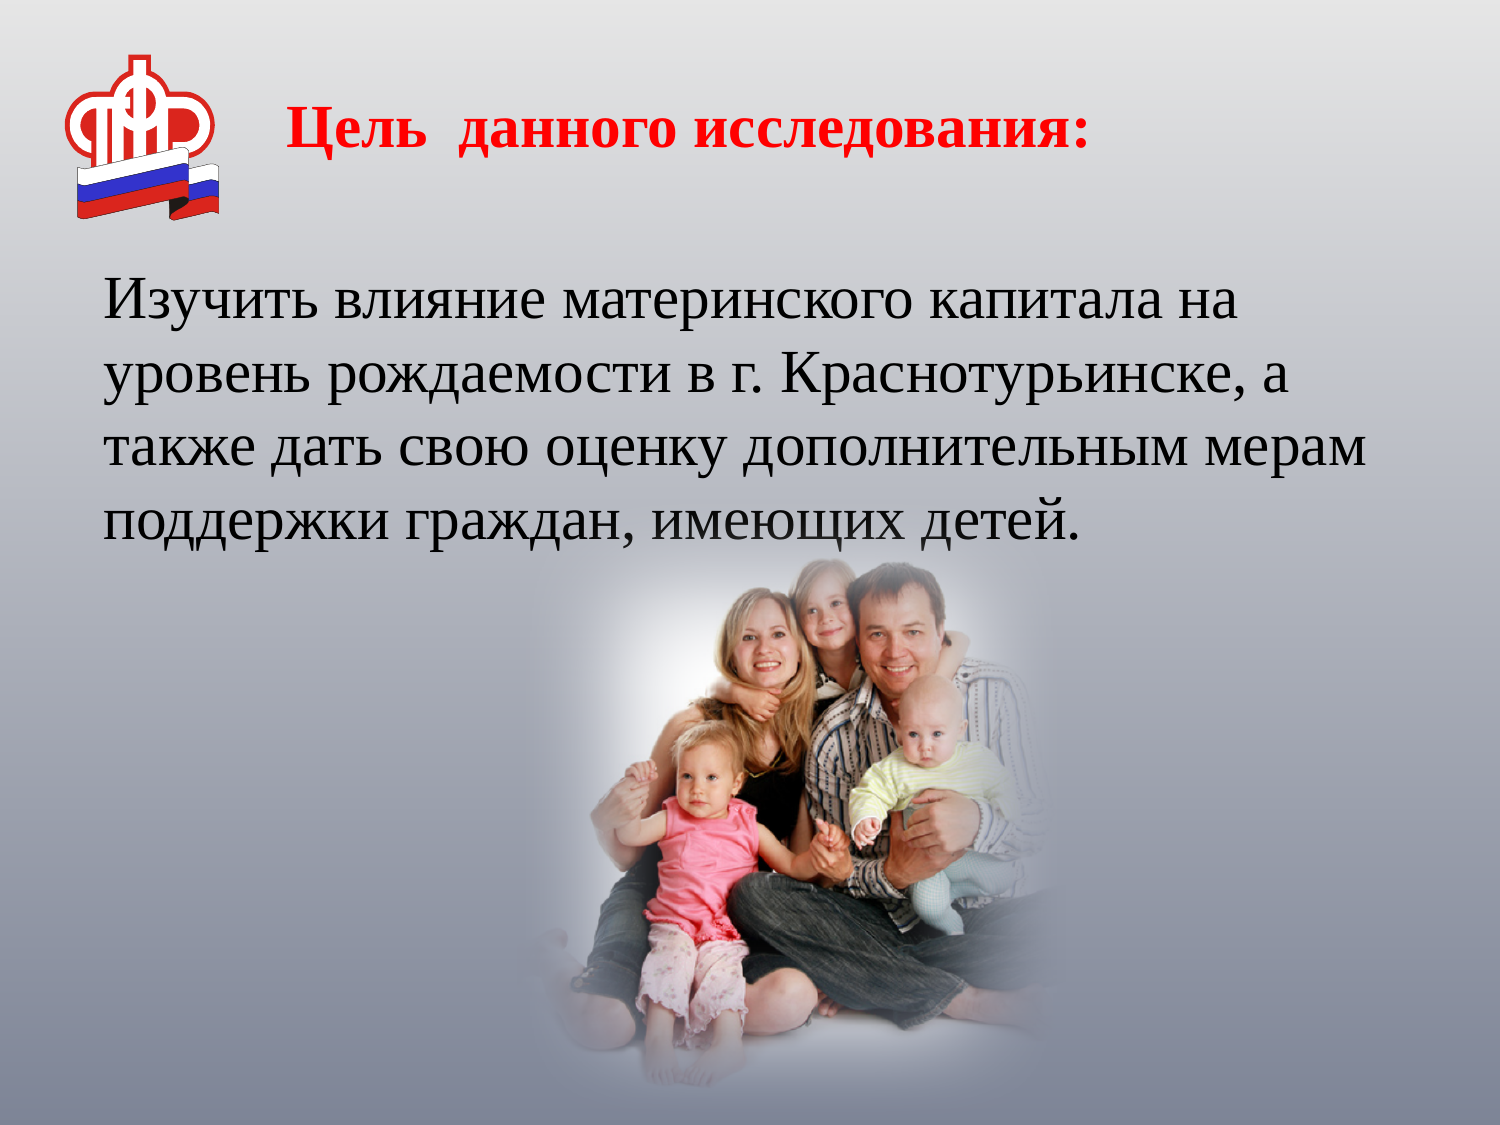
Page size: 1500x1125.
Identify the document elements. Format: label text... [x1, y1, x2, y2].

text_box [64, 54, 219, 221]
picture [513, 487, 1069, 1125]
list Цель данного исследования: Изучить влияние материнского капитала на уровень рождаемости в г. Краснотурьинске, а также дать свою оценку дополнительным мерам поддержки граждан, имеющих детей. [88, 78, 1439, 563]
